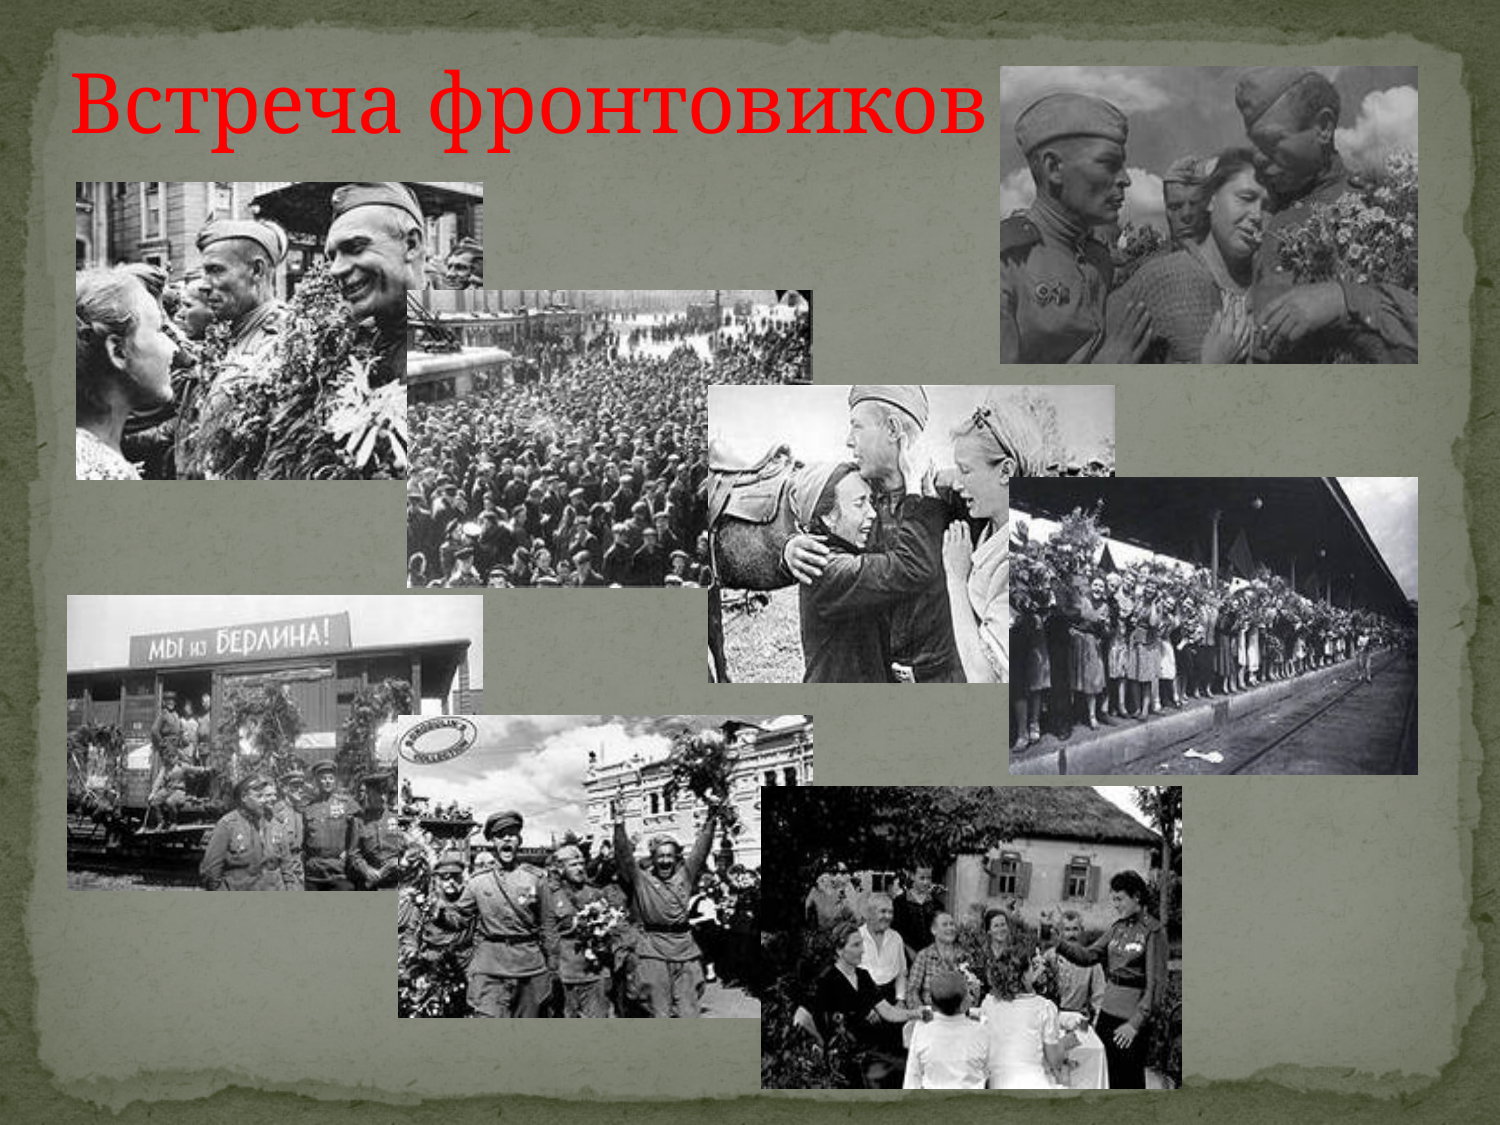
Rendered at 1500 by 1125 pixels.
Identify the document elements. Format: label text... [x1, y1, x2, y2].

picture [76, 182, 1418, 775]
picture [1000, 66, 1418, 364]
picture [67, 595, 1182, 1089]
text_box Встреча фронтовиков [54, 42, 1005, 158]
